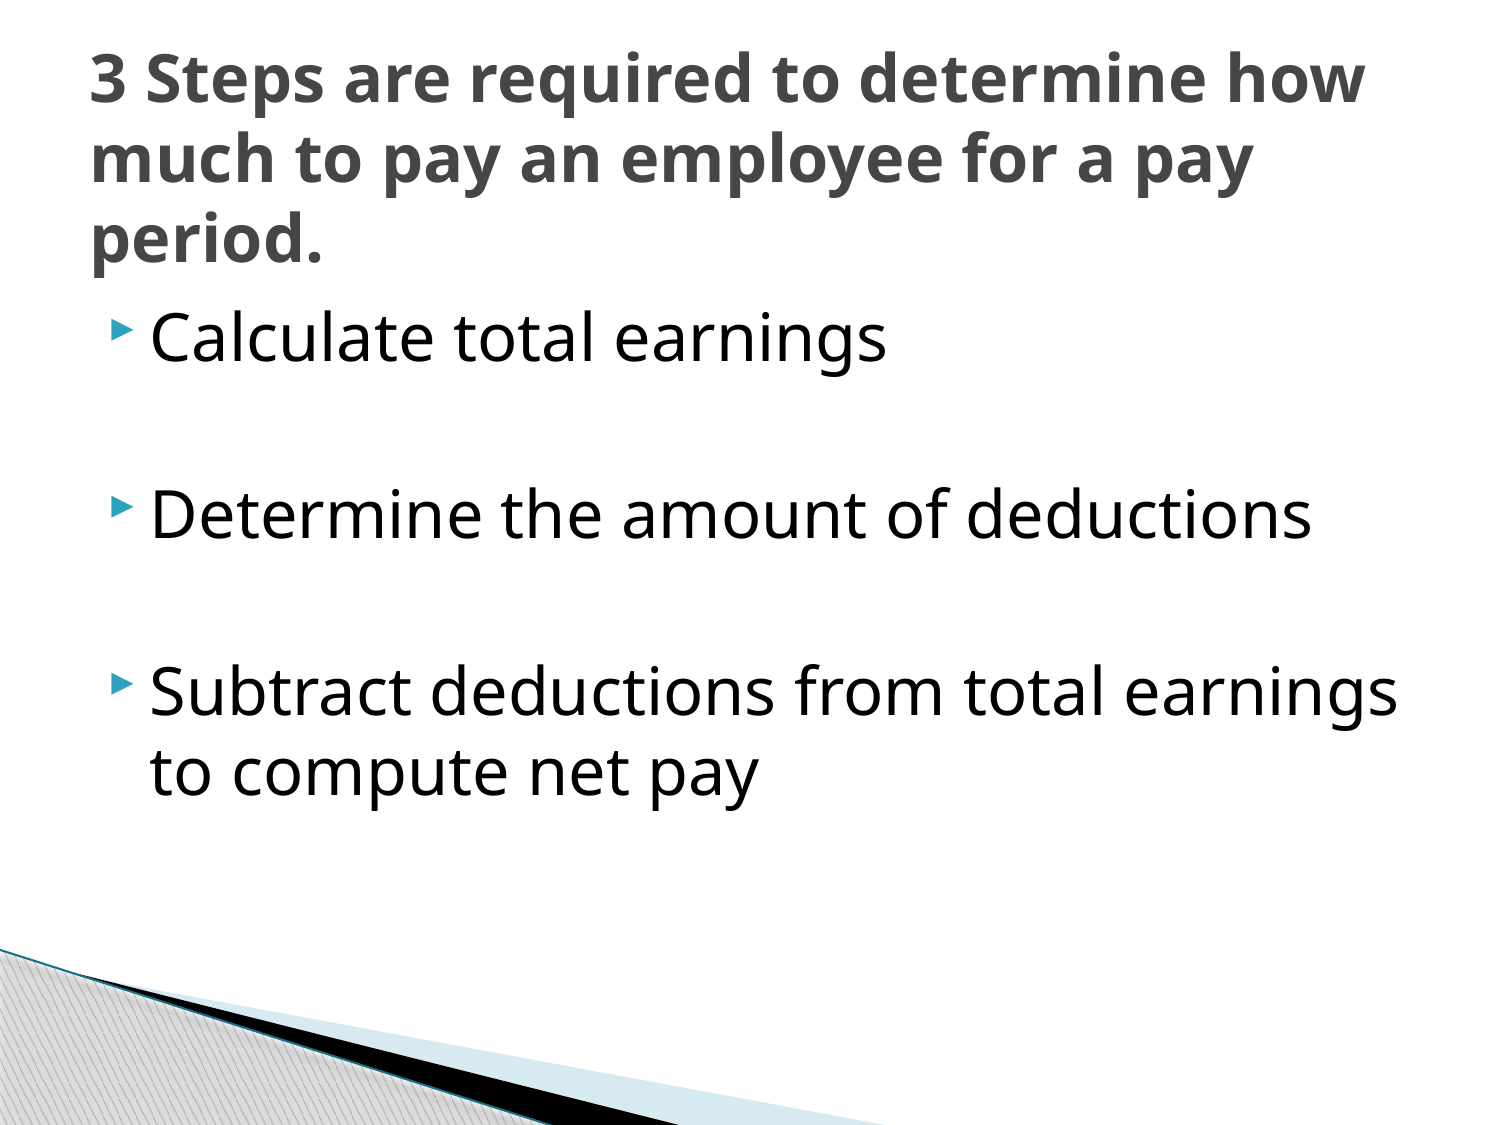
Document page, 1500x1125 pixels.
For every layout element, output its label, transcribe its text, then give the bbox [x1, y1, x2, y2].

list Calculate total earnings Determine the amount of deductions Subtract deductions from total earnings to compute net pay [75, 288, 1425, 986]
title 3 Steps are required to determine how much to pay an employee for a pay period. [75, 24, 1425, 288]
